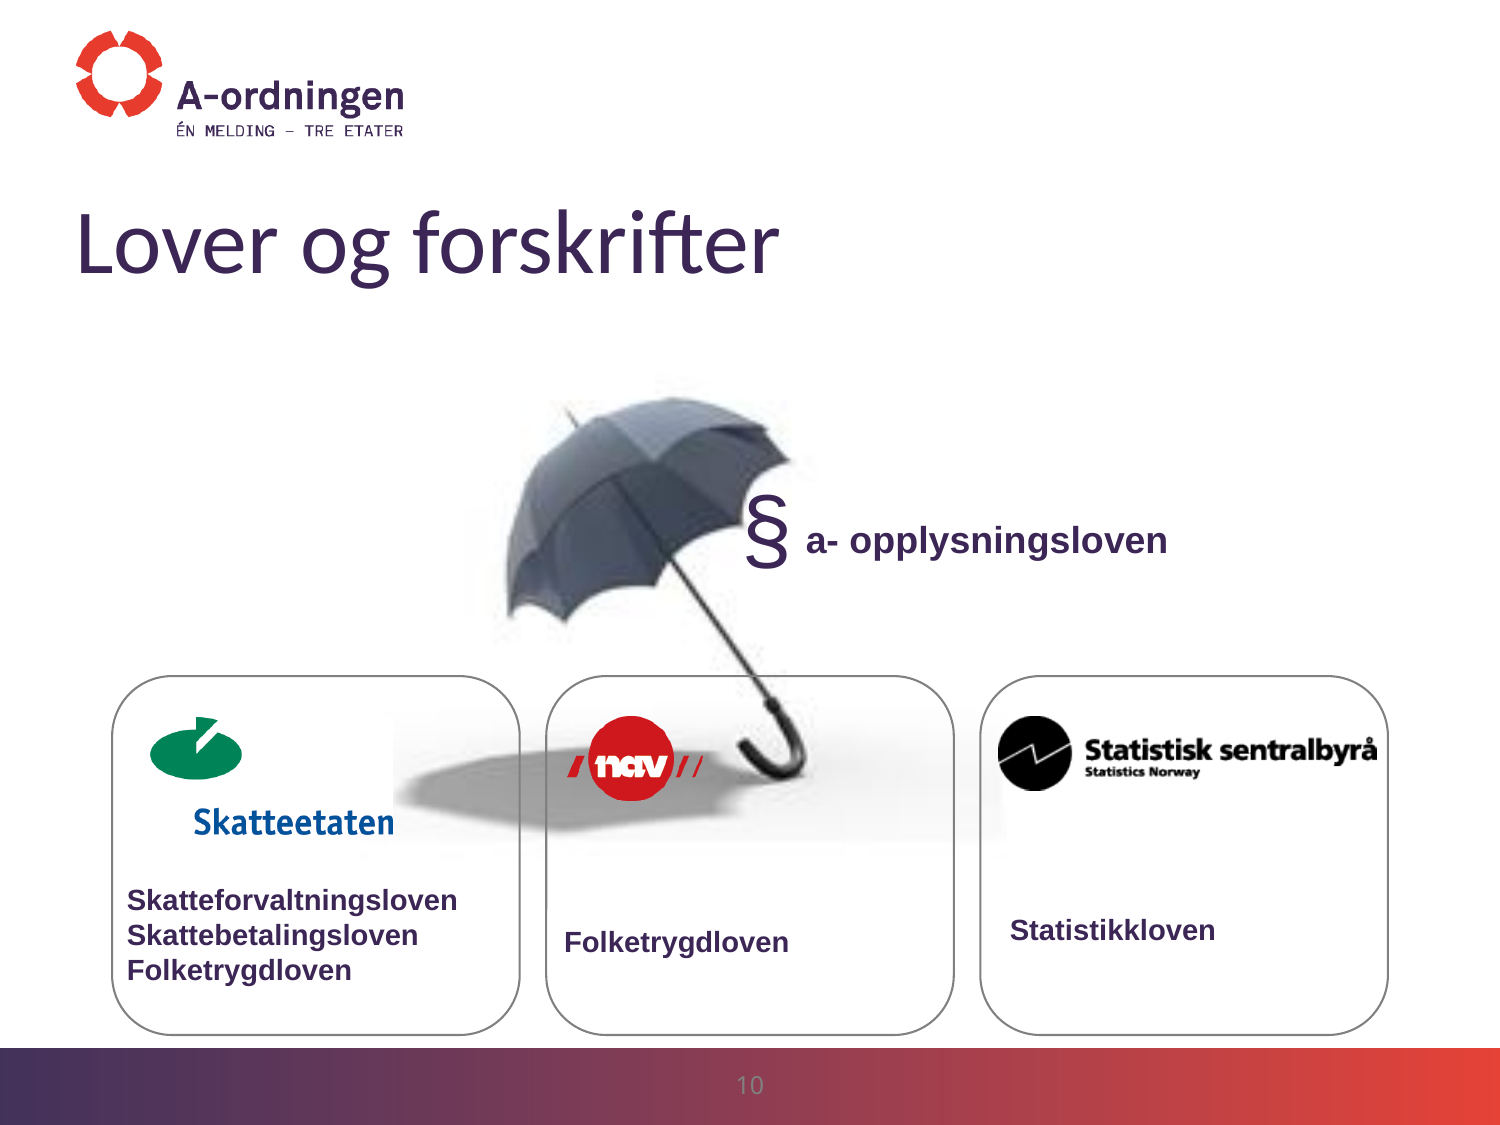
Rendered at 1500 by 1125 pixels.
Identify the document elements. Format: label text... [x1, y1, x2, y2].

list [135, 302, 1425, 1047]
text_box [546, 949, 954, 1036]
text_box [112, 676, 520, 1036]
text_box a- opplysningsloven [1011, 491, 1247, 587]
title Lover og forskrifter [75, 159, 1425, 300]
picture [76, 30, 403, 137]
text_box [980, 676, 1388, 1036]
picture [150, 294, 1377, 941]
slide_number 10 [0, 1048, 1500, 1125]
